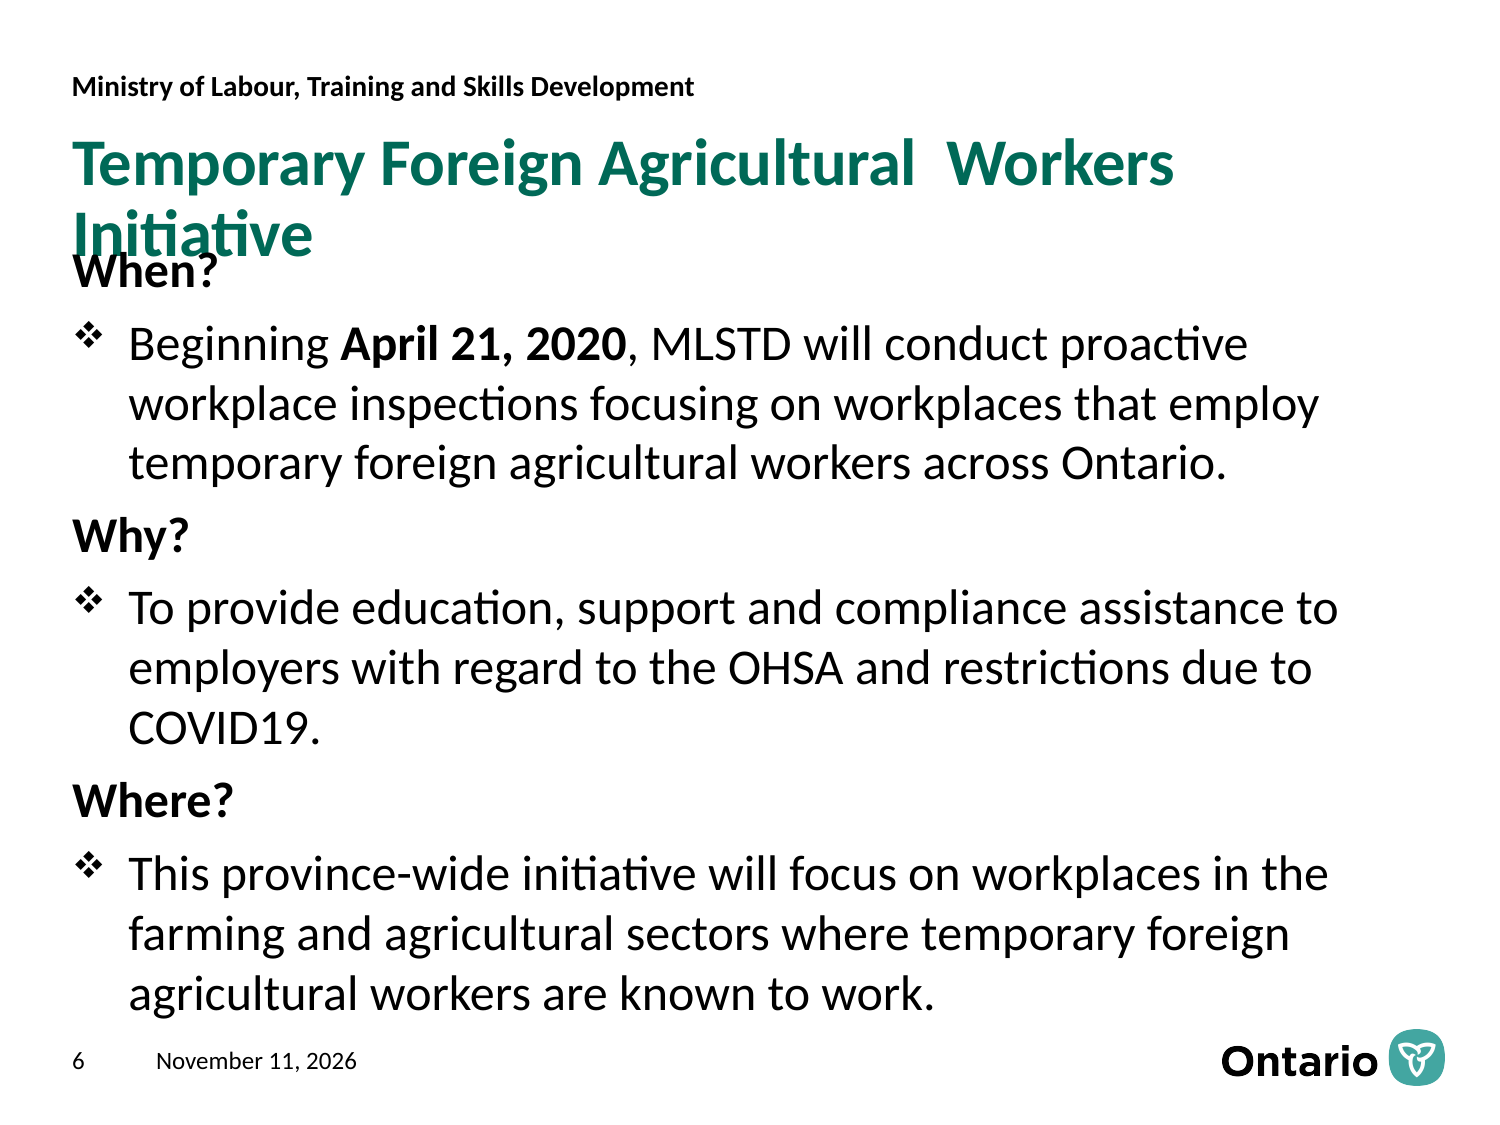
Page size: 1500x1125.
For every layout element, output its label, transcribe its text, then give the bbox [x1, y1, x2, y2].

footer April 20, 2020 [141, 1029, 555, 1090]
slide_number 6 [56, 1029, 141, 1090]
list When? Beginning April 21, 2020, MLSTD will conduct proactive workplace inspections focusing on workplaces that employ temporary foreign agricultural workers across Ontario. Why? To provide education, support and compliance assistance to employers with regard to the OHSA and restrictions due to COVID19. Where? This province-wide initiative will focus on workplaces in the farming and agricultural sectors where temporary foreign agricultural workers are known to work. [56, 229, 1445, 1030]
picture [1222, 1030, 1445, 1086]
title Temporary Foreign Agricultural Workers Initiative [56, 120, 1445, 229]
